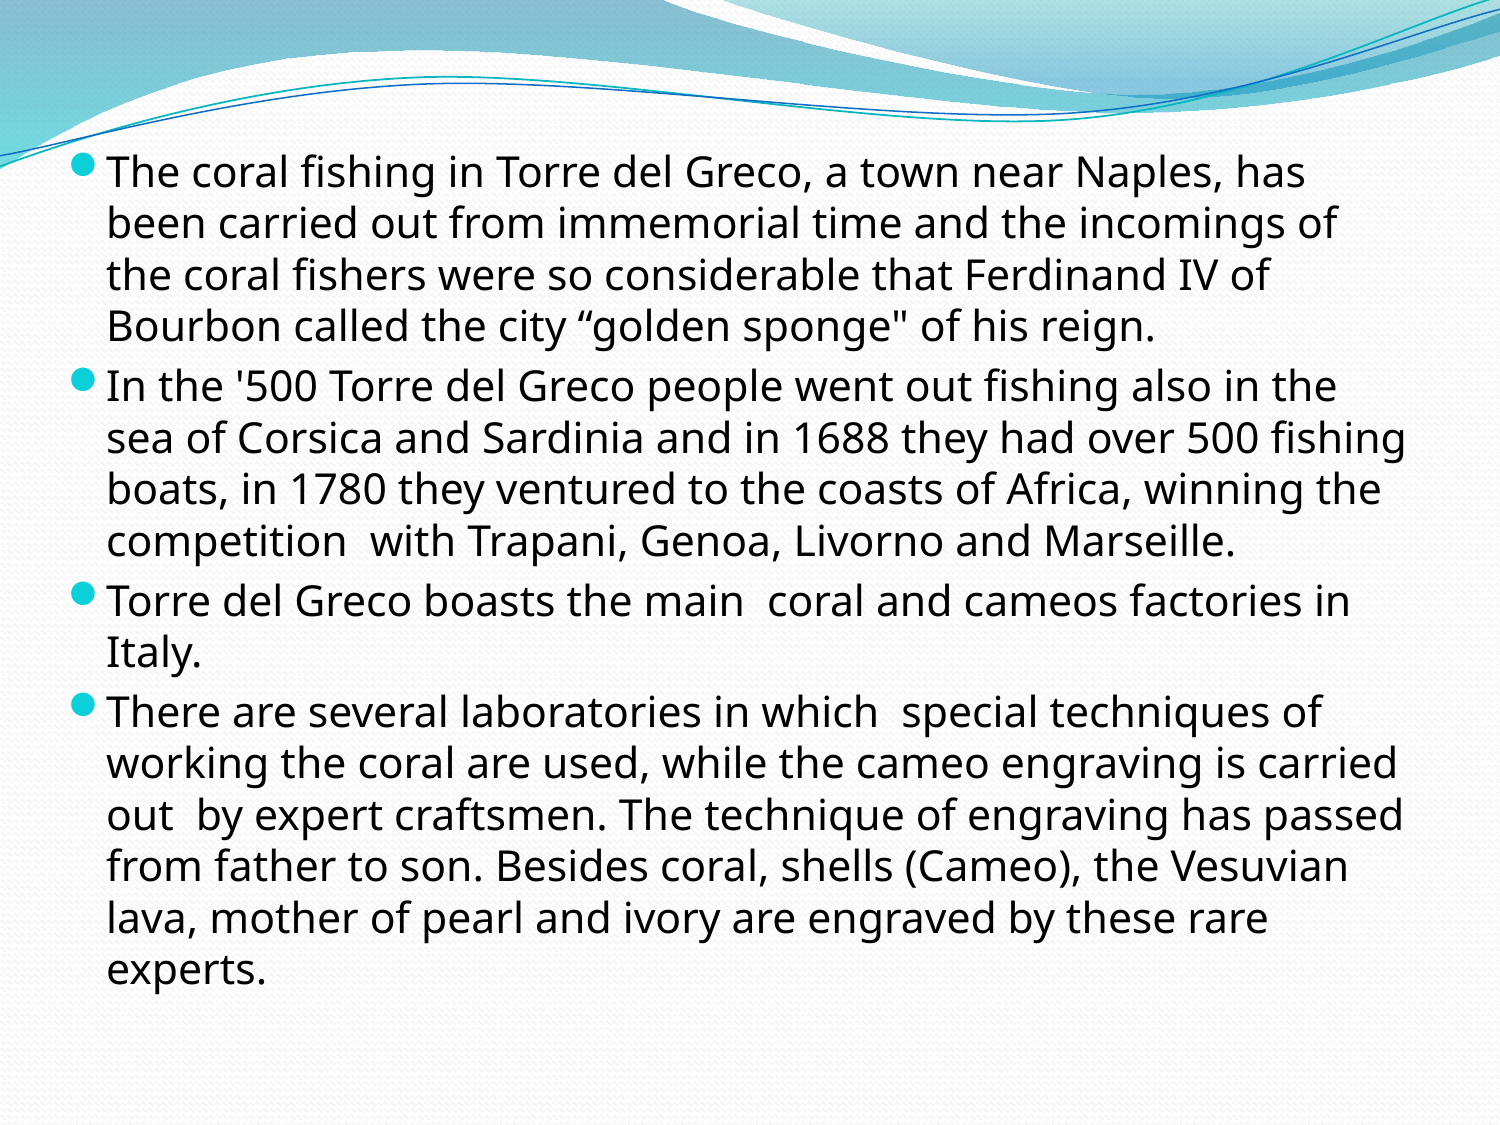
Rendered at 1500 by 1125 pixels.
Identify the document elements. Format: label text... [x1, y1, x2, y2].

list The coral fishing in Torre del Greco, a town near Naples, has been carried out from immemorial time and the incomings of the coral fishers were so considerable that Ferdinand IV of Bourbon called the city “golden sponge" of his reign. In the '500 Torre del Greco people went out fishing also in the sea of Corsica and Sardinia and in 1688 they had over 500 fishing boats, in 1780 they ventured to the coasts of Africa, winning the competition with Trapani, Genoa, Livorno and Marseille. Torre del Greco boasts the main coral and cameos factories in Italy. There are several laboratories in which special techniques of working the coral are used, while the cameo engraving is carried out by expert craftsmen. The technique of engraving has passed from father to son. Besides coral, shells (Cameo), the Vesuvian lava, mother of pearl and ivory are engraved by these rare experts. [53, 137, 1425, 1038]
